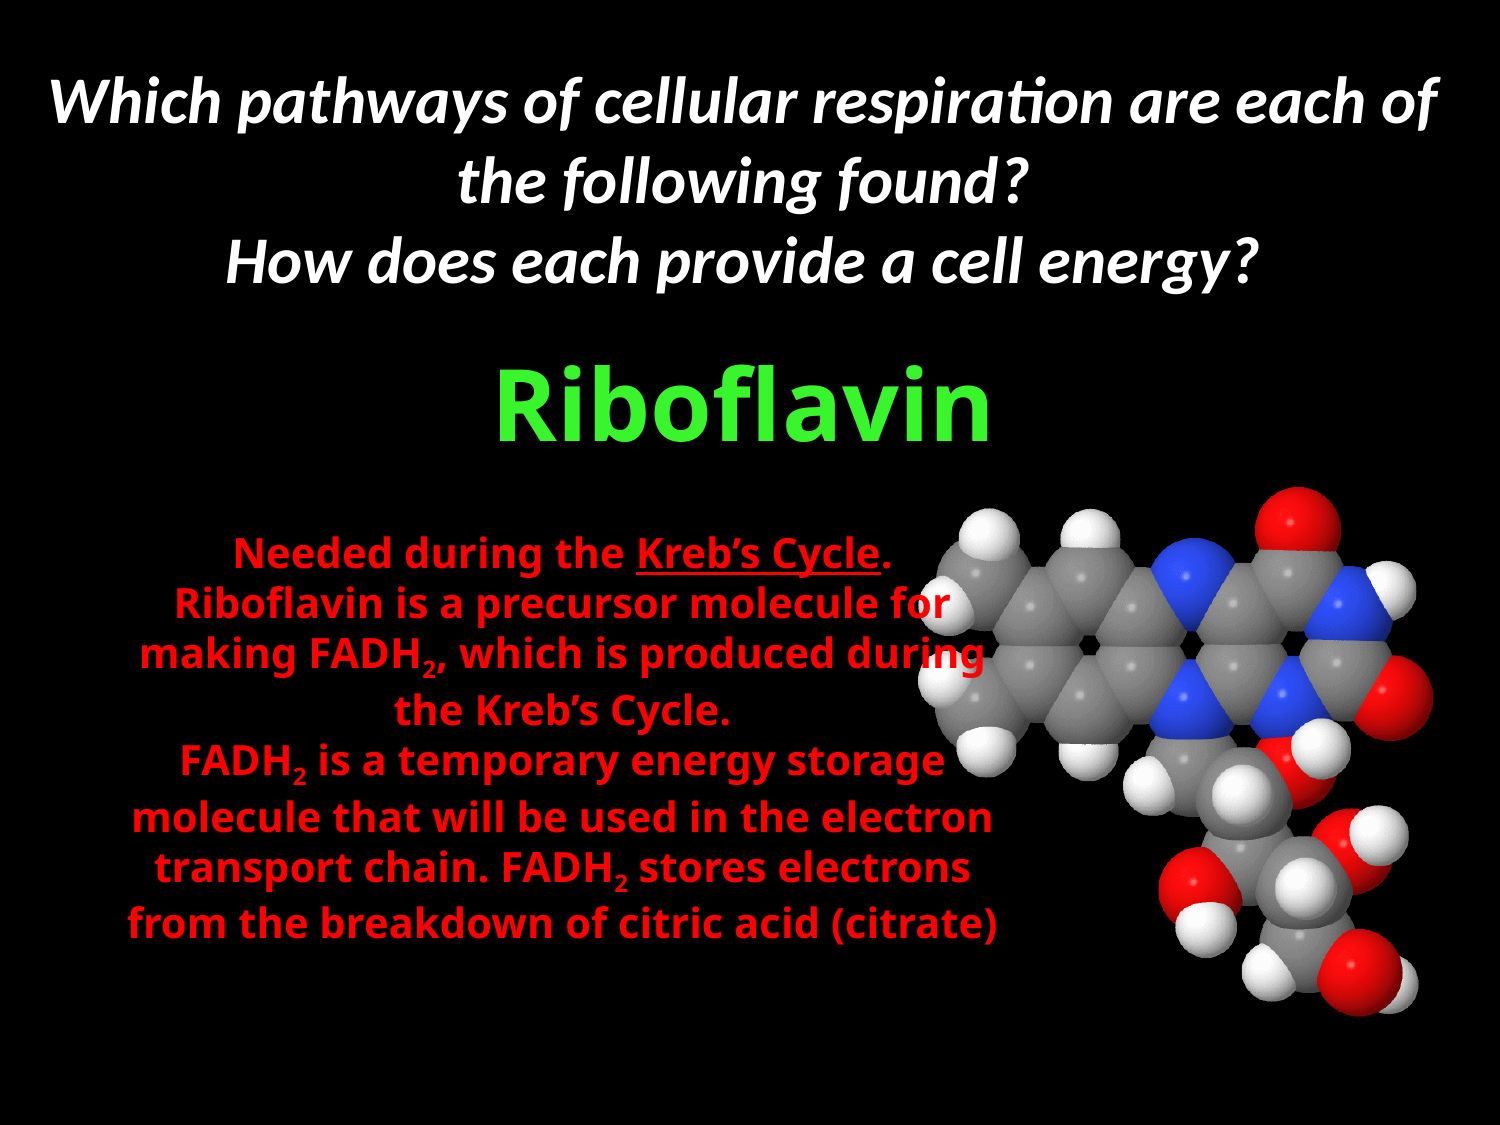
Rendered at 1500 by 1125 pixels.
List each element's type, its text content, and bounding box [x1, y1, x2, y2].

text_box Which pathways of cellular respiration are each of the following found? How does each provide a cell energy? Riboflavin [0, 0, 1488, 470]
picture [812, 474, 1500, 1034]
text_box Needed during the Kreb’s Cycle. Riboflavin is a precursor molecule for making FADH2, which is produced during the Kreb’s Cycle. FADH2 is a temporary energy storage molecule that will be used in the electron transport chain. FADH2 stores electrons from the breakdown of citric acid (citrate) [87, 519, 807, 955]
